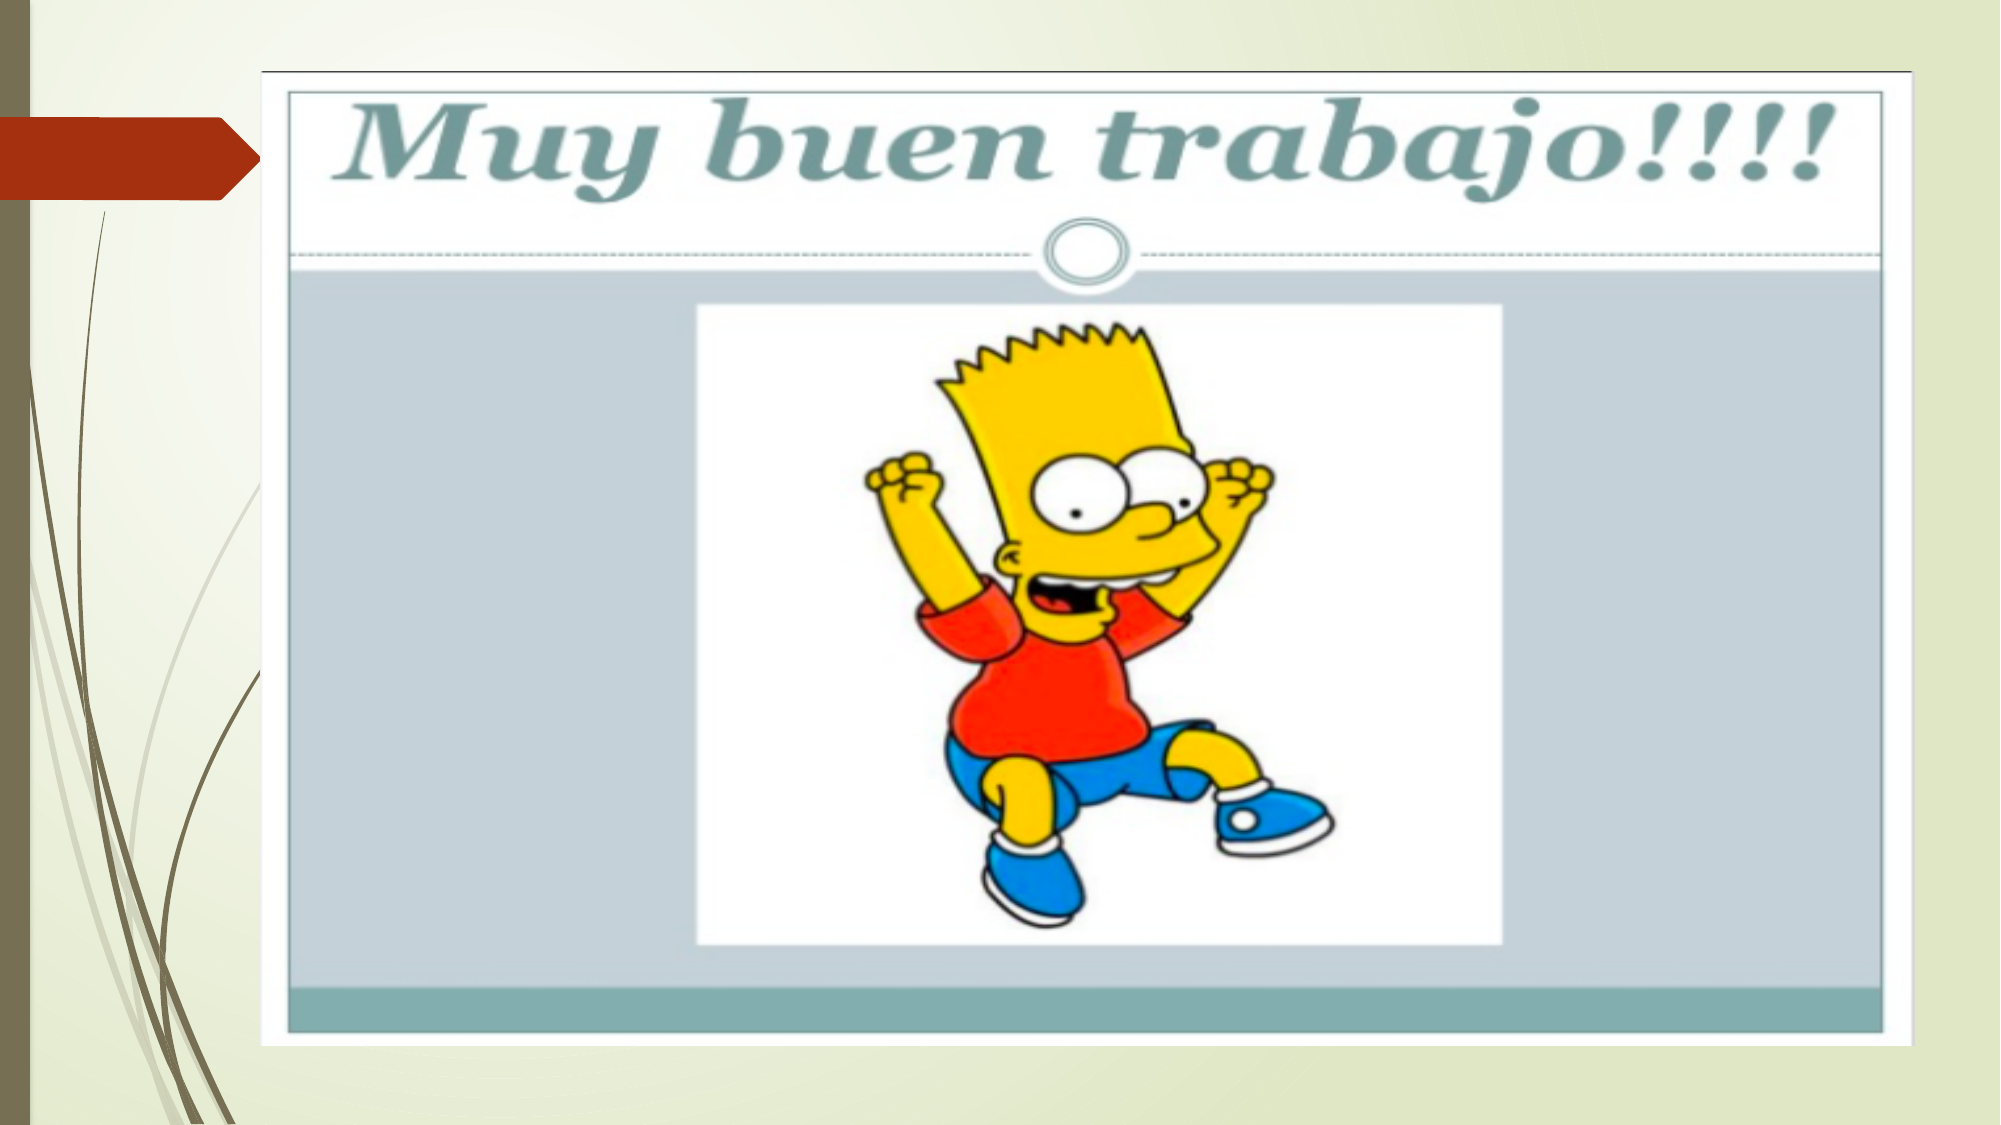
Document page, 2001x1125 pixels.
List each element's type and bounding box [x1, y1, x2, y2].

picture [260, 71, 1915, 1046]
